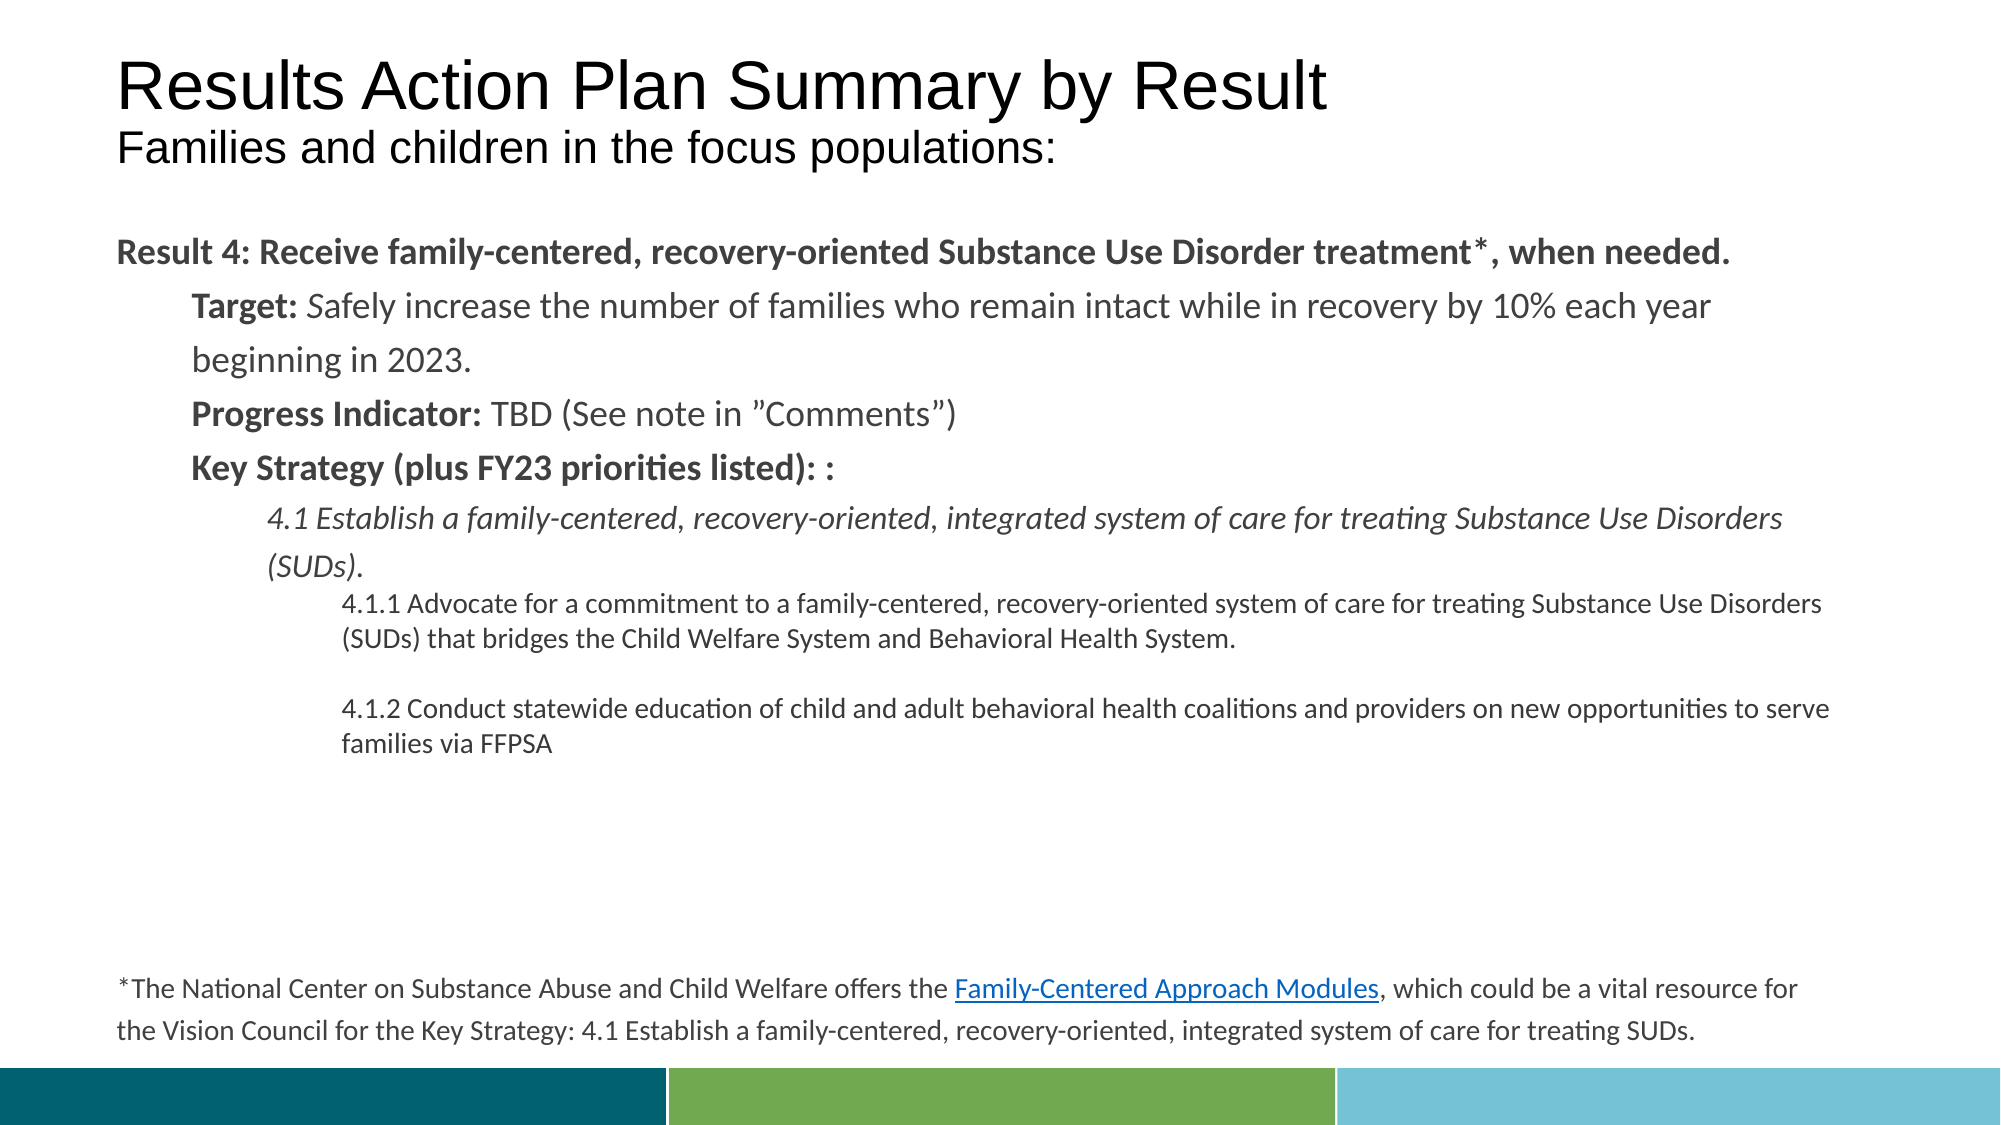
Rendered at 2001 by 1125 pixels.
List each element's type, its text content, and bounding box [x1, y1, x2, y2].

title Results Action Plan Summary by Result Families and children in the focus populations: [101, 39, 1827, 184]
text_box Result 4: Receive family-centered, recovery-oriented Substance Use Disorder treatment*, when needed. Target: Safely increase the number of families who remain intact while in recovery by 10% each year beginning in 2023. Progress Indicator: TBD (See note in ”Comments”) Key Strategy (plus FY23 priorities listed): : 4.1 Establish a family-centered, recovery-oriented, integrated system of care for treating Substance Use Disorders (SUDs). 4.1.1 Advocate for a commitment to a family-centered, recovery-oriented system of care for treating Substance Use Disorders (SUDs) that bridges the Child Welfare System and Behavioral Health System. 4.1.2 Conduct statewide education of child and adult behavioral health coalitions and providers on new opportunities to serve families via FFPSA *The National Center on Substance Abuse and Child Welfare offers the Family-Centered Approach Modules, which could be a vital resource for the Vision Council for the Key Strategy: 4.1 Establish a family-centered, recovery-oriented, integrated system of care for treating SUDs. [26, 210, 1852, 1100]
